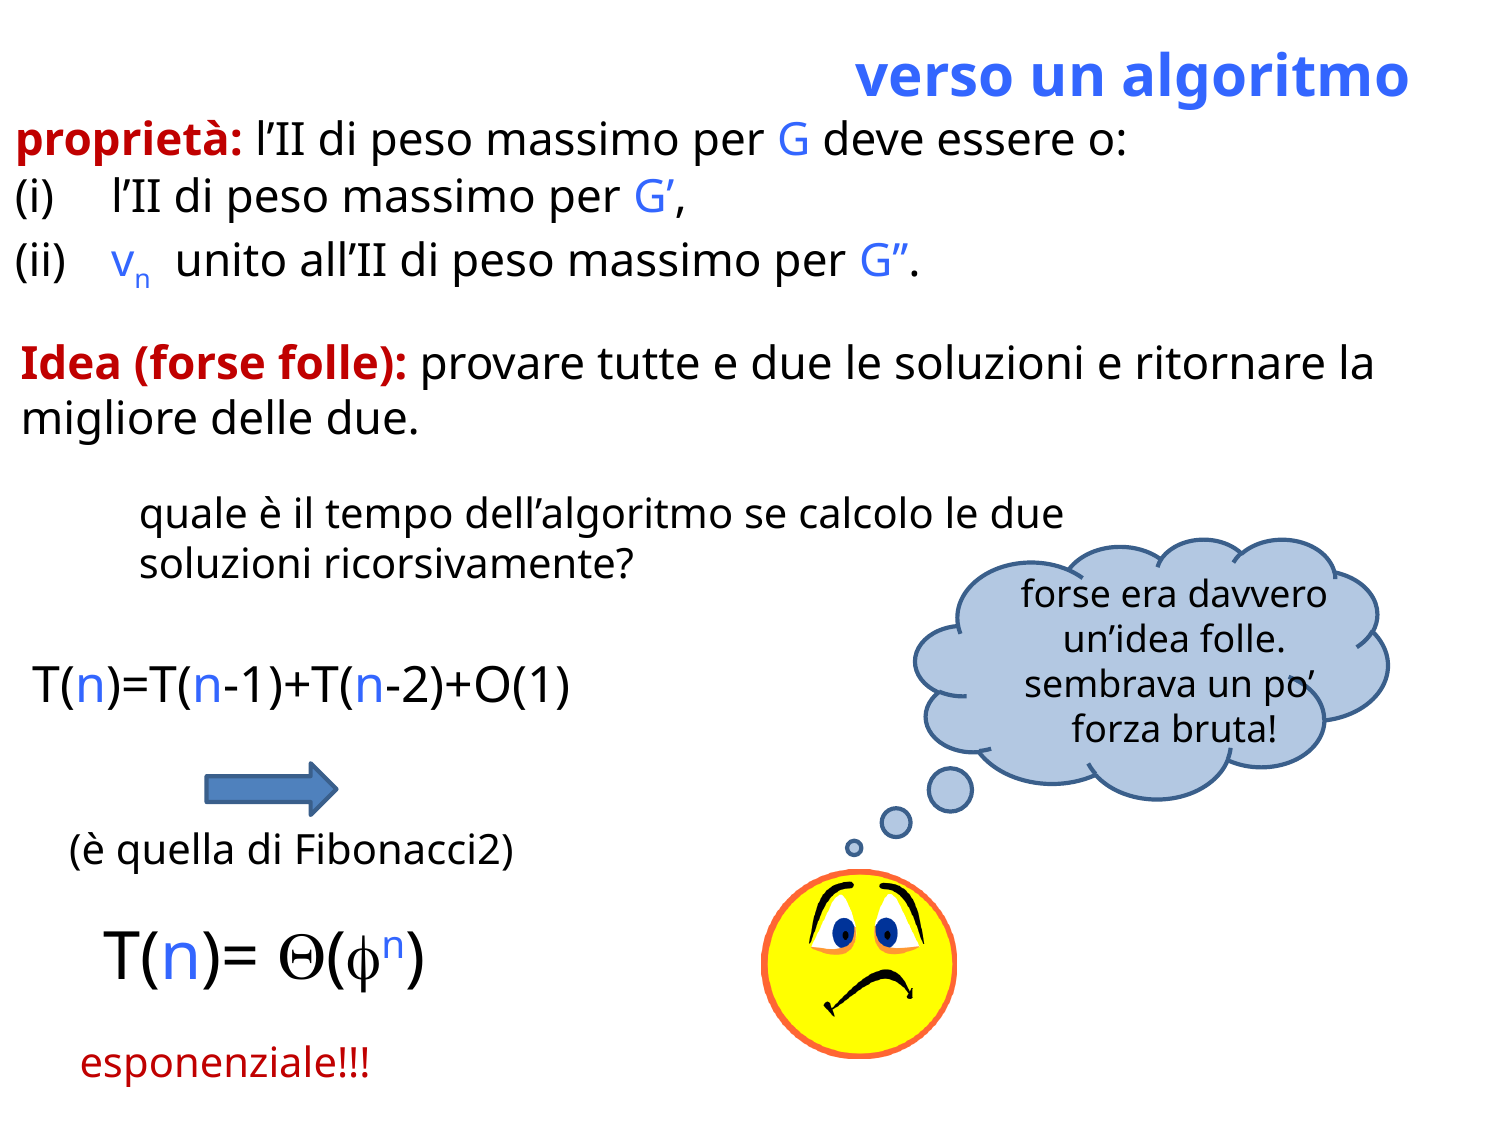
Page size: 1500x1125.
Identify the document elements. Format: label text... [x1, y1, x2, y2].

text_box T(n)= (n) [88, 905, 467, 1000]
text_box [844, 838, 864, 858]
text_box forse era davvero un’idea folle. sembrava un po’ forza bruta! [950, 562, 1399, 758]
text_box T(n)=T(n-1)+T(n-2)+O(1) [17, 645, 644, 720]
text_box [1072, 537, 1333, 562]
text_box proprietà: l’II di peso massimo per G deve essere o: l’II di peso massimo per G’, vn unito all’II di peso massimo per G’’. [0, 101, 1441, 327]
text_box verso un algoritmo [74, 30, 1425, 101]
text_box [879, 806, 913, 840]
text_box quale è il tempo dell’algoritmo se calcolo le due soluzioni ricorsivamente? [123, 479, 1235, 595]
text_box [981, 758, 1304, 802]
text_box [912, 625, 950, 751]
text_box [204, 761, 339, 815]
text_box (è quella di Fibonacci2) [54, 815, 538, 881]
text_box esponenziale!!! [64, 1028, 396, 1094]
picture [761, 869, 958, 1059]
text_box Idea (forse folle): provare tutte e due le soluzioni e ritornare la migliore delle due. [5, 326, 1478, 451]
text_box [926, 766, 975, 814]
